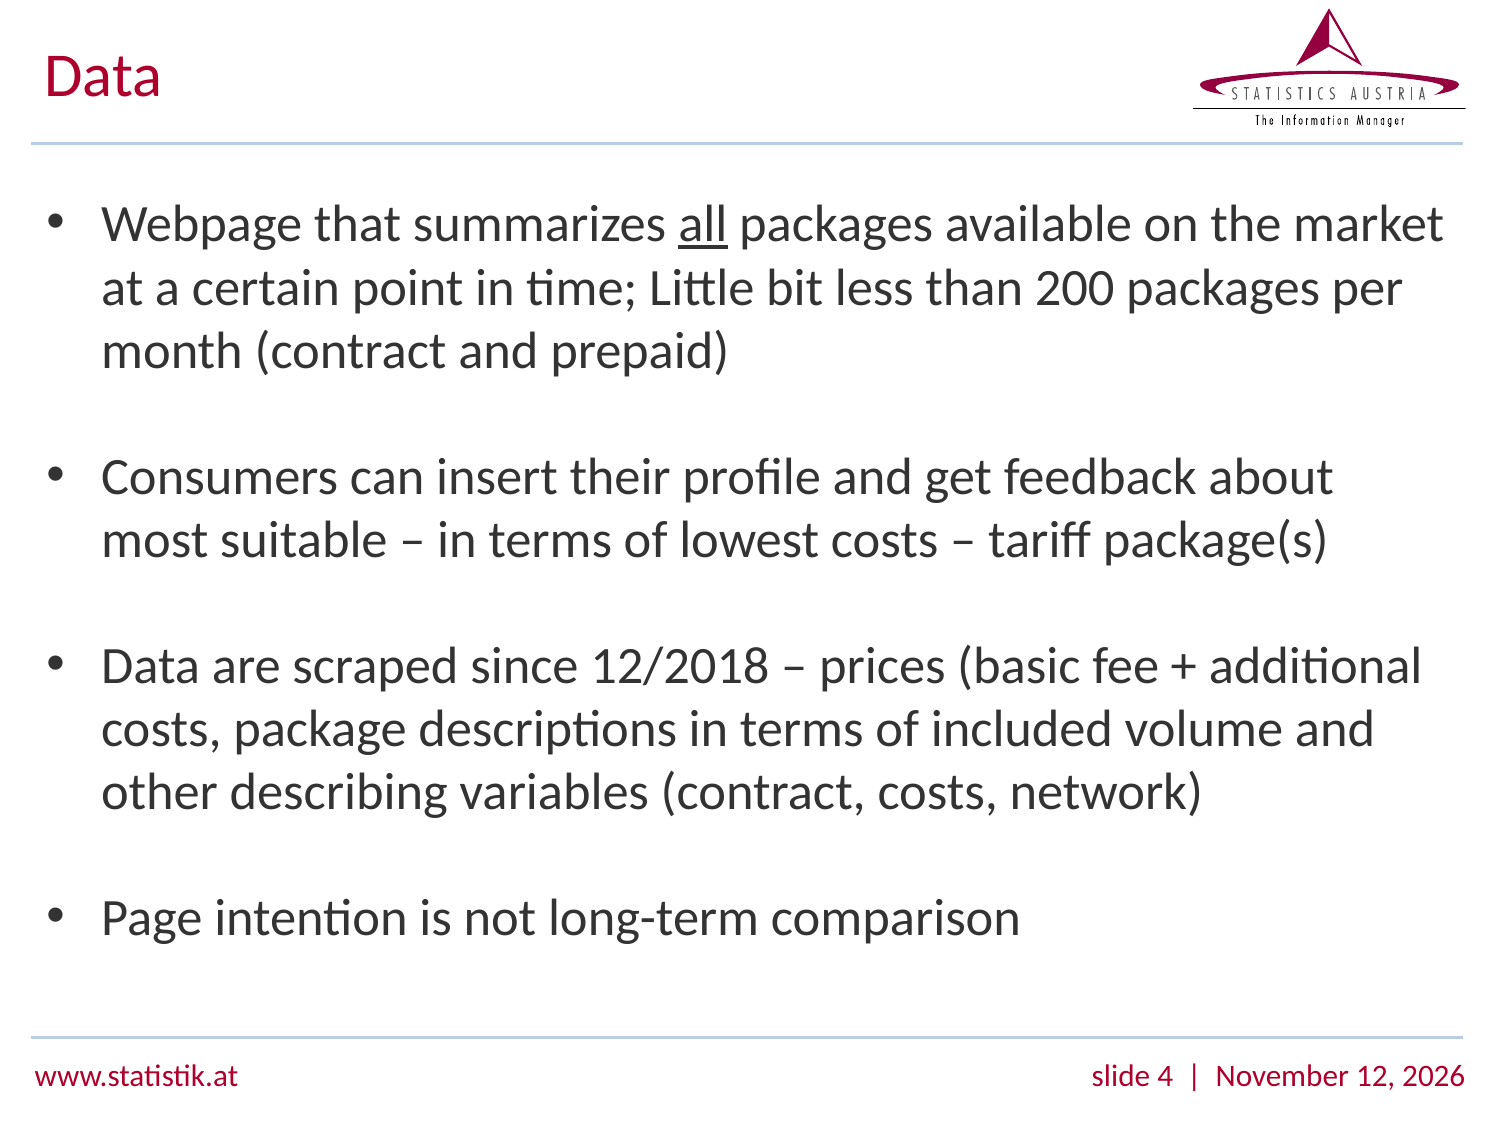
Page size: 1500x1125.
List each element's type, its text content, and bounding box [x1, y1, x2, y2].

list Webpage that summarizes all packages available on the market at a certain point in time; Little bit less than 200 packages per month (contract and prepaid) Consumers can insert their profile and get feedback about most suitable – in terms of lowest costs – tariff package(s) Data are scraped since 12/2018 – prices (basic fee + additional costs, package descriptions in terms of included volume and other describing variables (contract, costs, network) Page intention is not long-term comparison [31, 181, 1463, 1000]
title Data [29, 38, 1174, 118]
